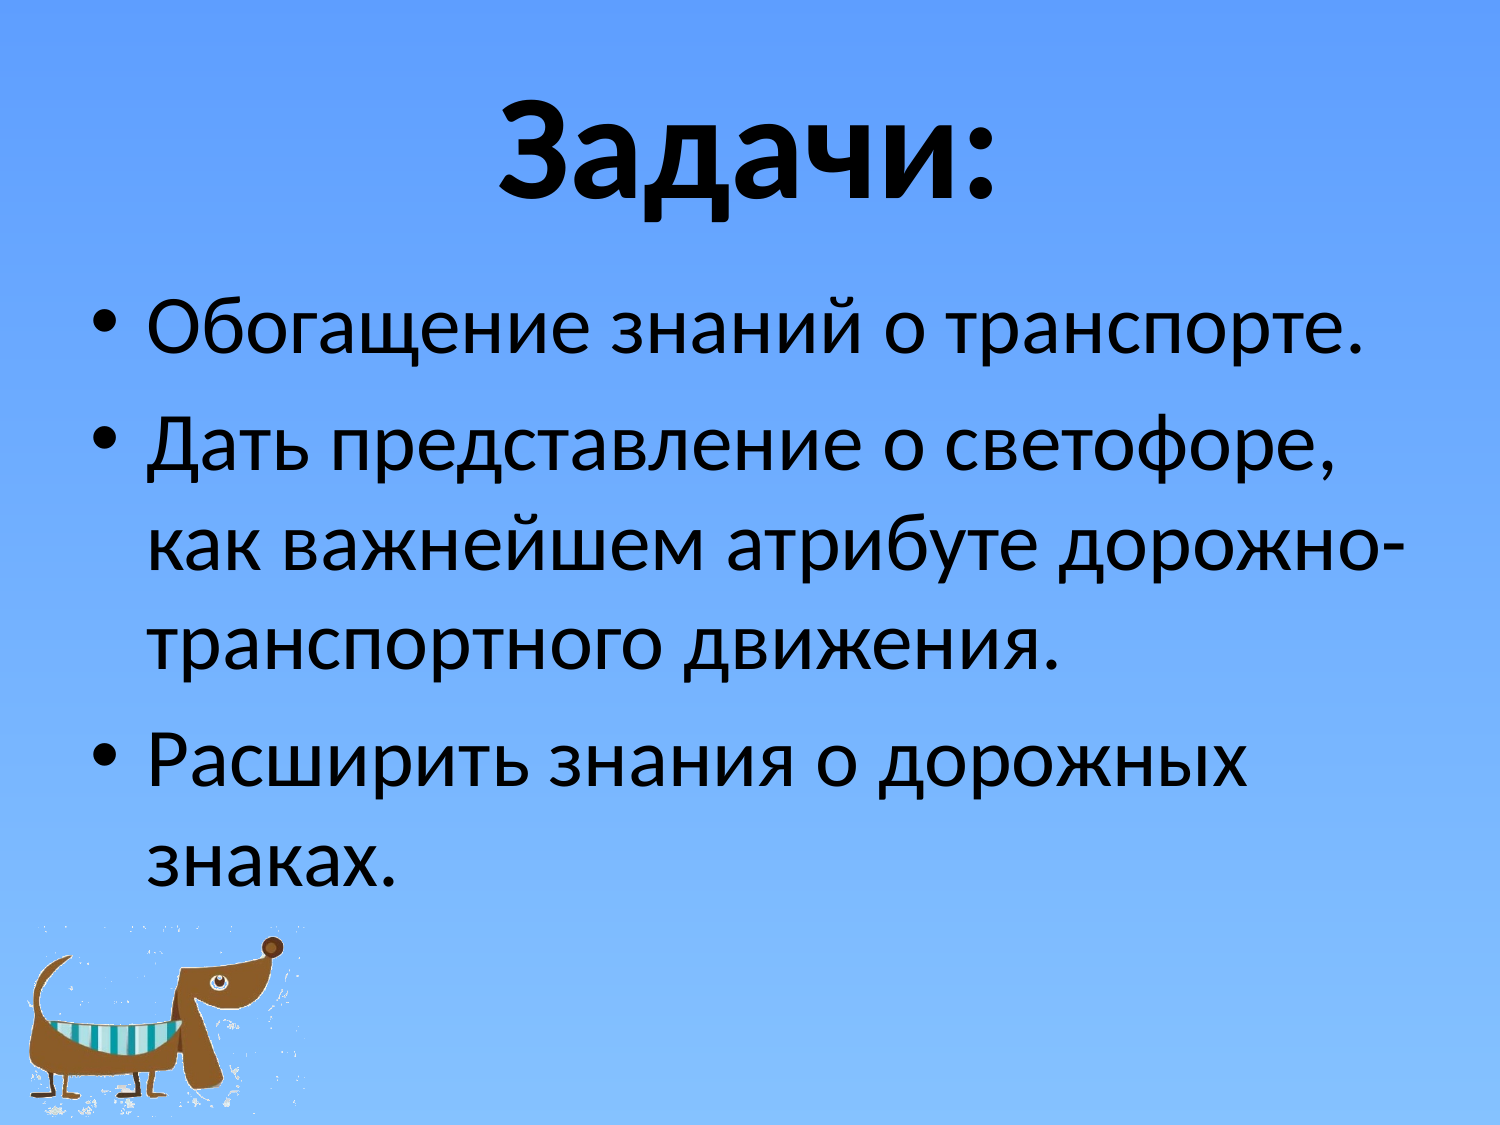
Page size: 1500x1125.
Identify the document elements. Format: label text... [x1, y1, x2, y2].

list Обогащение знаний о транспорте. Дать представление о светофоре, как важнейшем атрибуте дорожно-транспортного движения. Расширить знания о дорожных знаках. [75, 262, 1425, 1005]
picture [23, 919, 305, 1125]
title Задачи: [75, 45, 1425, 233]
